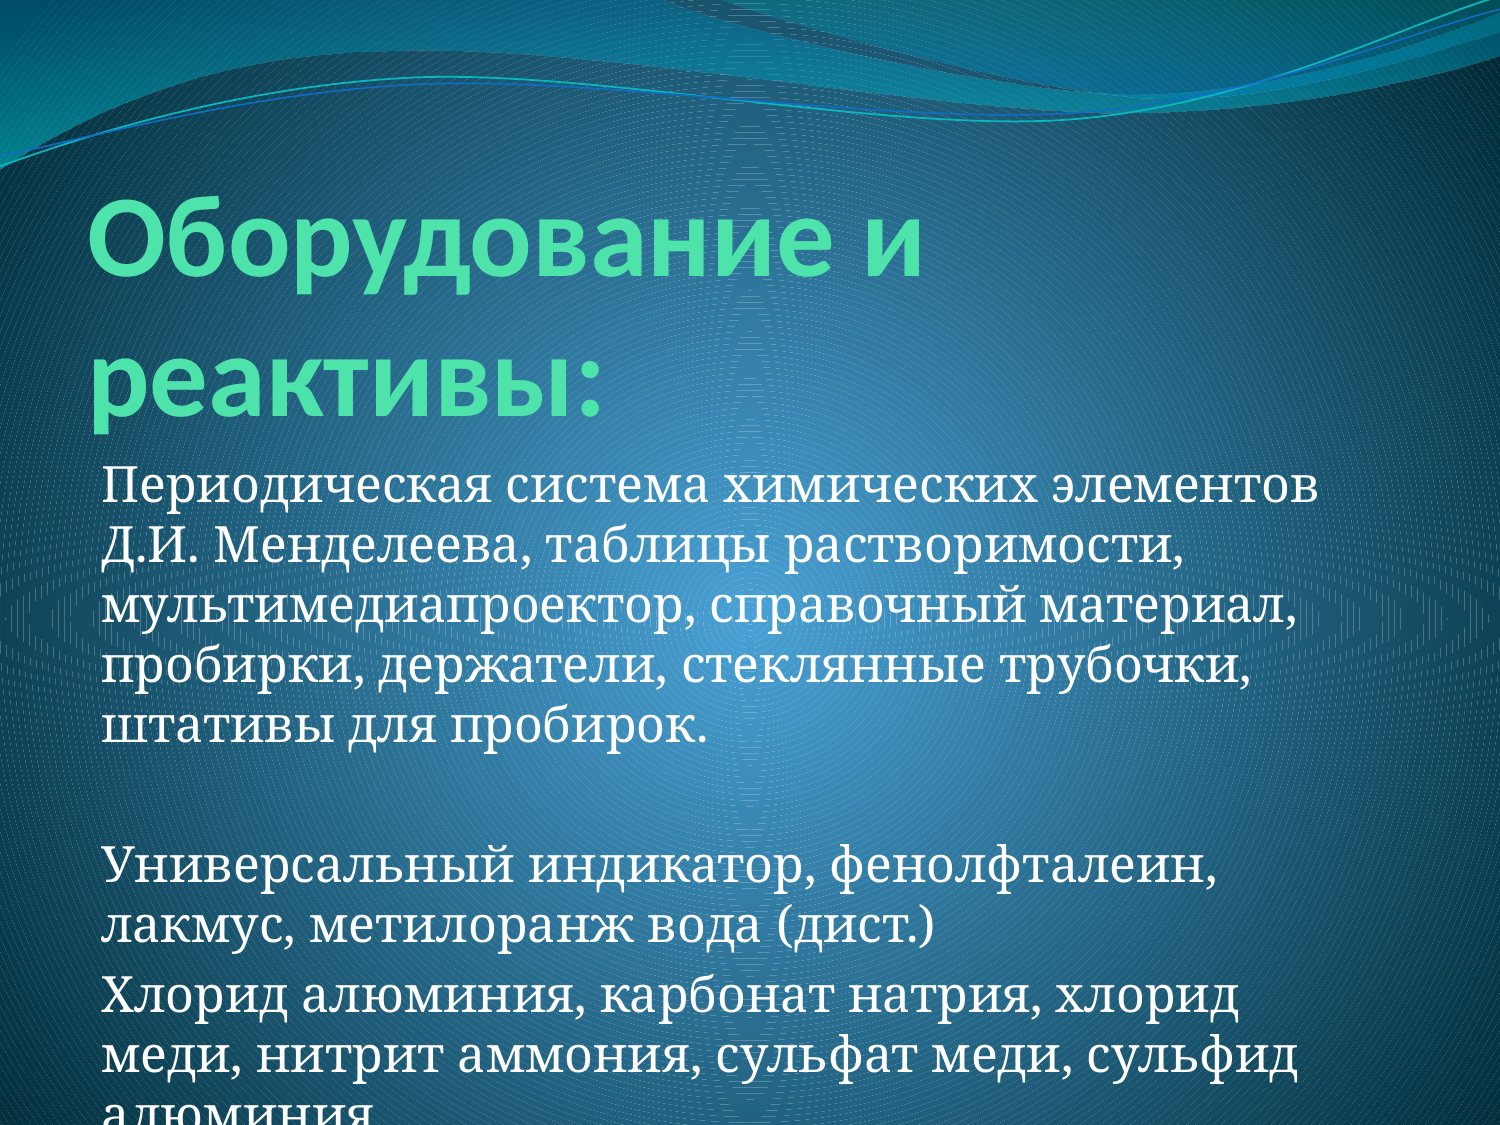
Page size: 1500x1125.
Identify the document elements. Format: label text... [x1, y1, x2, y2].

title Оборудование и реактивы: [86, 216, 1362, 440]
list Периодическая система химических элементов Д.И. Менделеева, таблицы растворимости, мультимедиапроектор, справочный материал, пробирки, держатели, стеклянные трубочки, штативы для пробирок. Универсальный индикатор, фенолфталеин, лакмус, метилоранж вода (дист.) Хлорид алюминия, карбонат натрия, хлорид меди, нитрит аммония, сульфат меди, сульфид алюминия [93, 445, 1369, 693]
